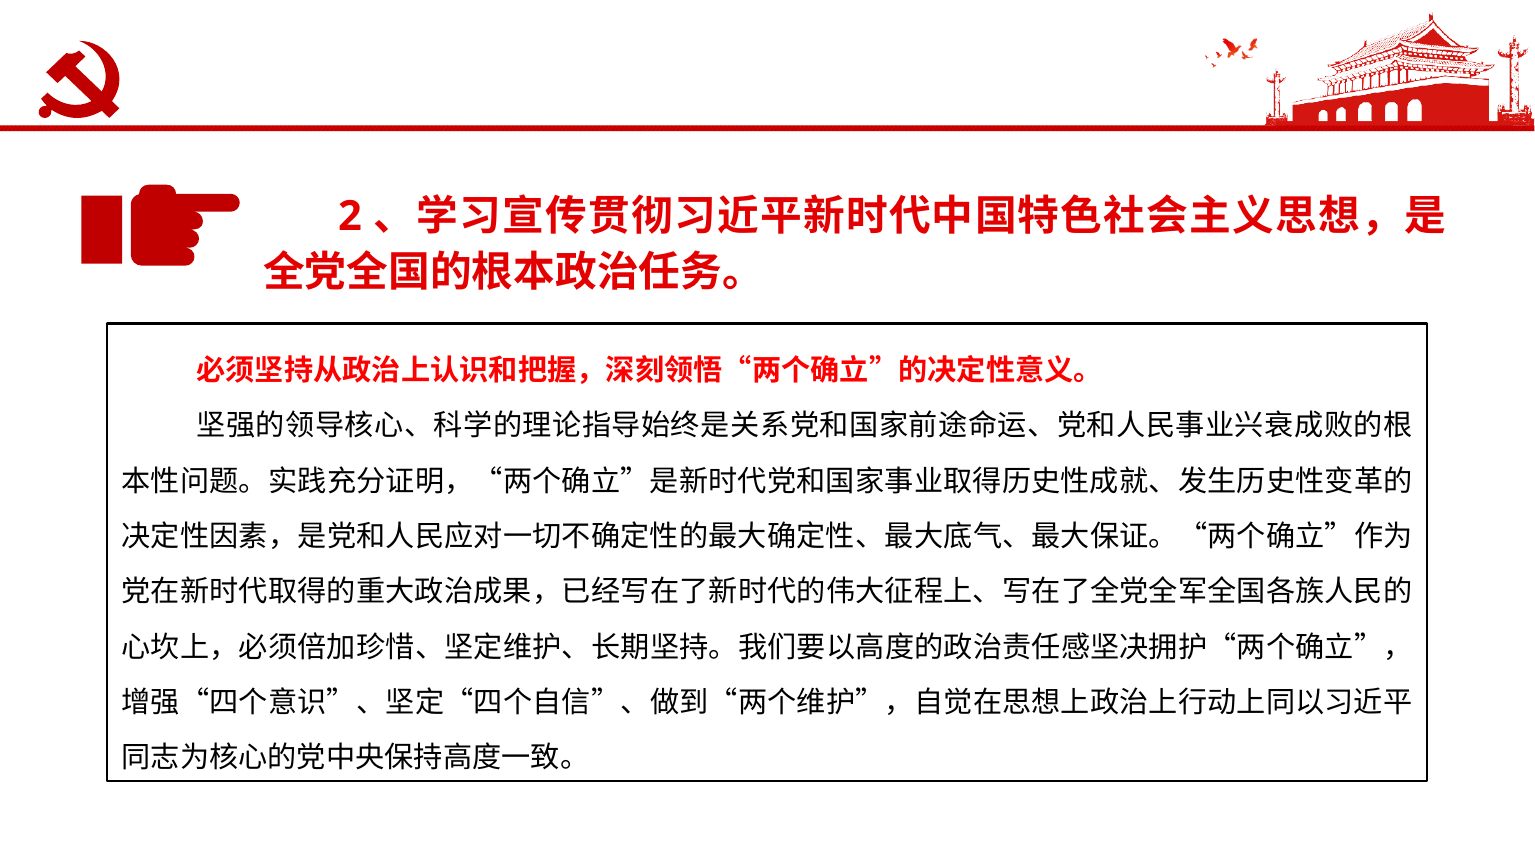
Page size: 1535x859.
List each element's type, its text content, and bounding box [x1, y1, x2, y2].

text_box 2、学习宣传贯彻习近平新时代中国特色社会主义思想，是全党全国的根本政治任务。 [248, 176, 1462, 302]
text_box 必须坚持从政治上认识和把握，深刻领悟“两个确立”的决定性意义。 坚强的领导核心、科学的理论指导始终是关系党和国家前途命运、党和人民事业兴衰成败的根本性问题。实践充分证明，“两个确立”是新时代党和国家事业取得历史性成就、发生历史性变革的决定性因素，是党和人民应对一切不确定性的最大确定性、最大底气、最大保证。“两个确立”作为党在新时代取得的重大政治成果，已经写在了新时代的伟大征程上、写在了全党全军全国各族人民的心坎上，必须倍加珍惜、坚定维护、长期坚持。我们要以高度的政治责任感坚决拥护“两个确立”，增强“四个意识”、坚定“四个自信”、做到“两个维护”，自觉在思想上政治上行动上同以习近平同志为核心的党中央保持高度一致。 [106, 323, 1428, 781]
picture [1197, 12, 1535, 125]
text_box 新提法 [88, 161, 279, 238]
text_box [81, 184, 240, 266]
